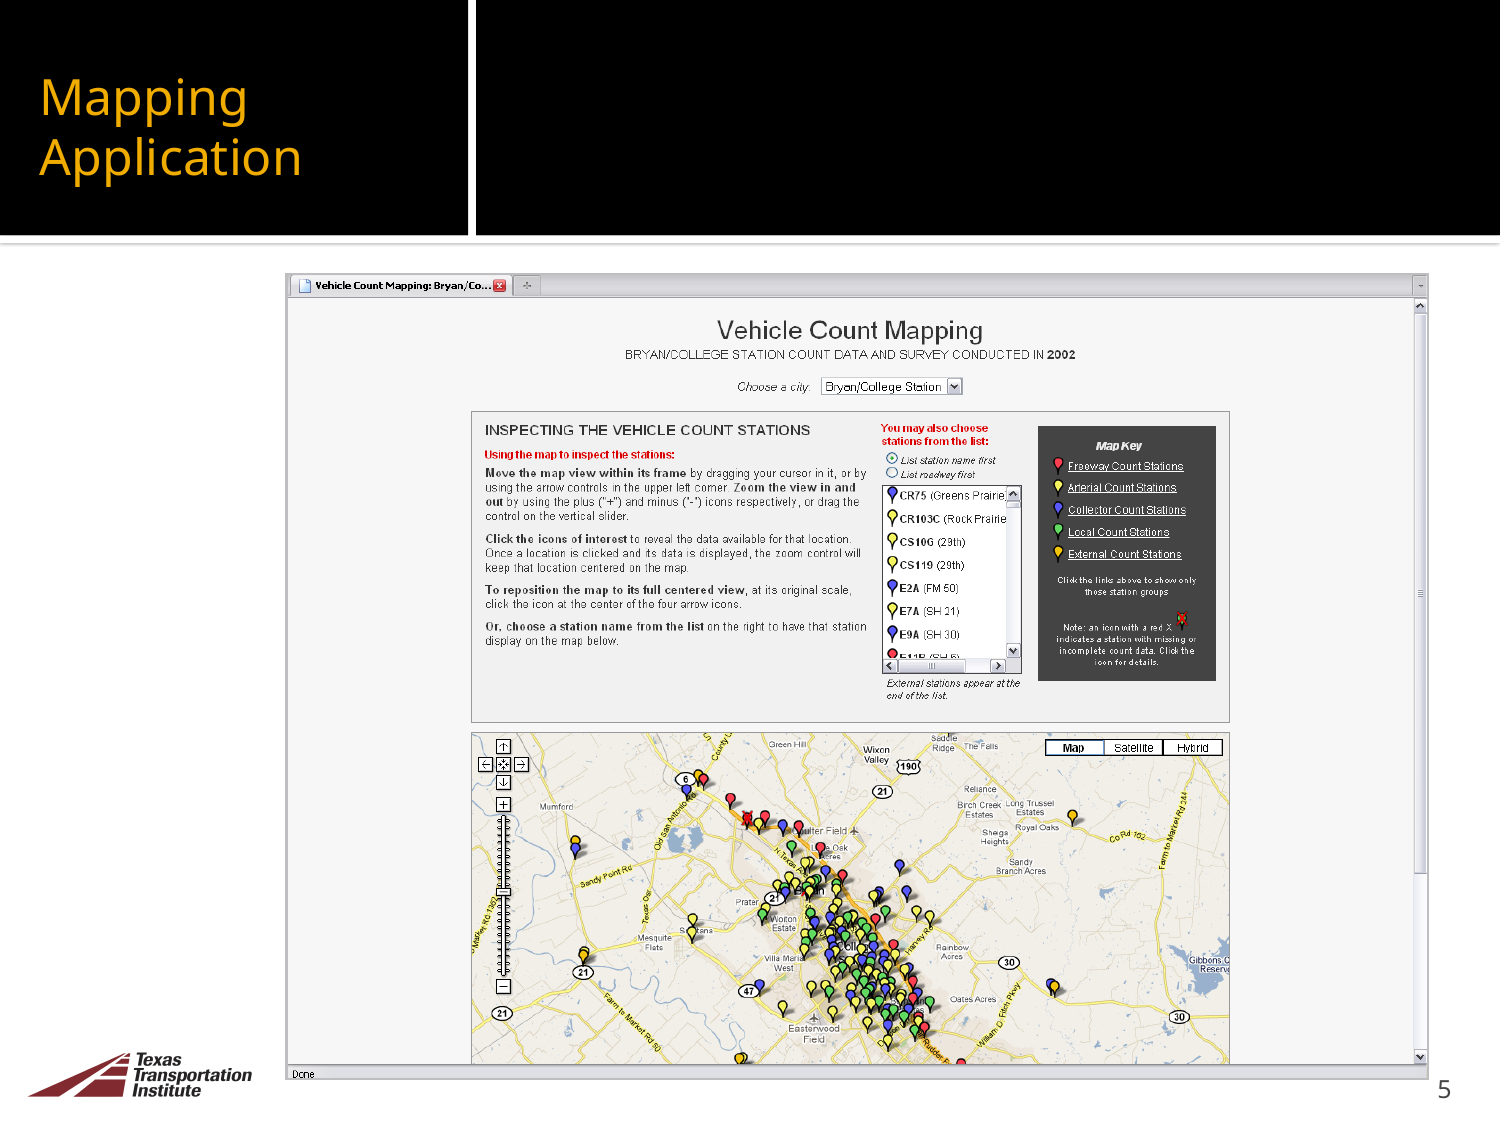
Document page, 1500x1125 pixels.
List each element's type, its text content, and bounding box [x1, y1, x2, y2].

picture [24, 1049, 255, 1102]
picture [287, 274, 1427, 1079]
slide_number 5 [1345, 1062, 1467, 1108]
title Mapping Application [27, 24, 442, 186]
